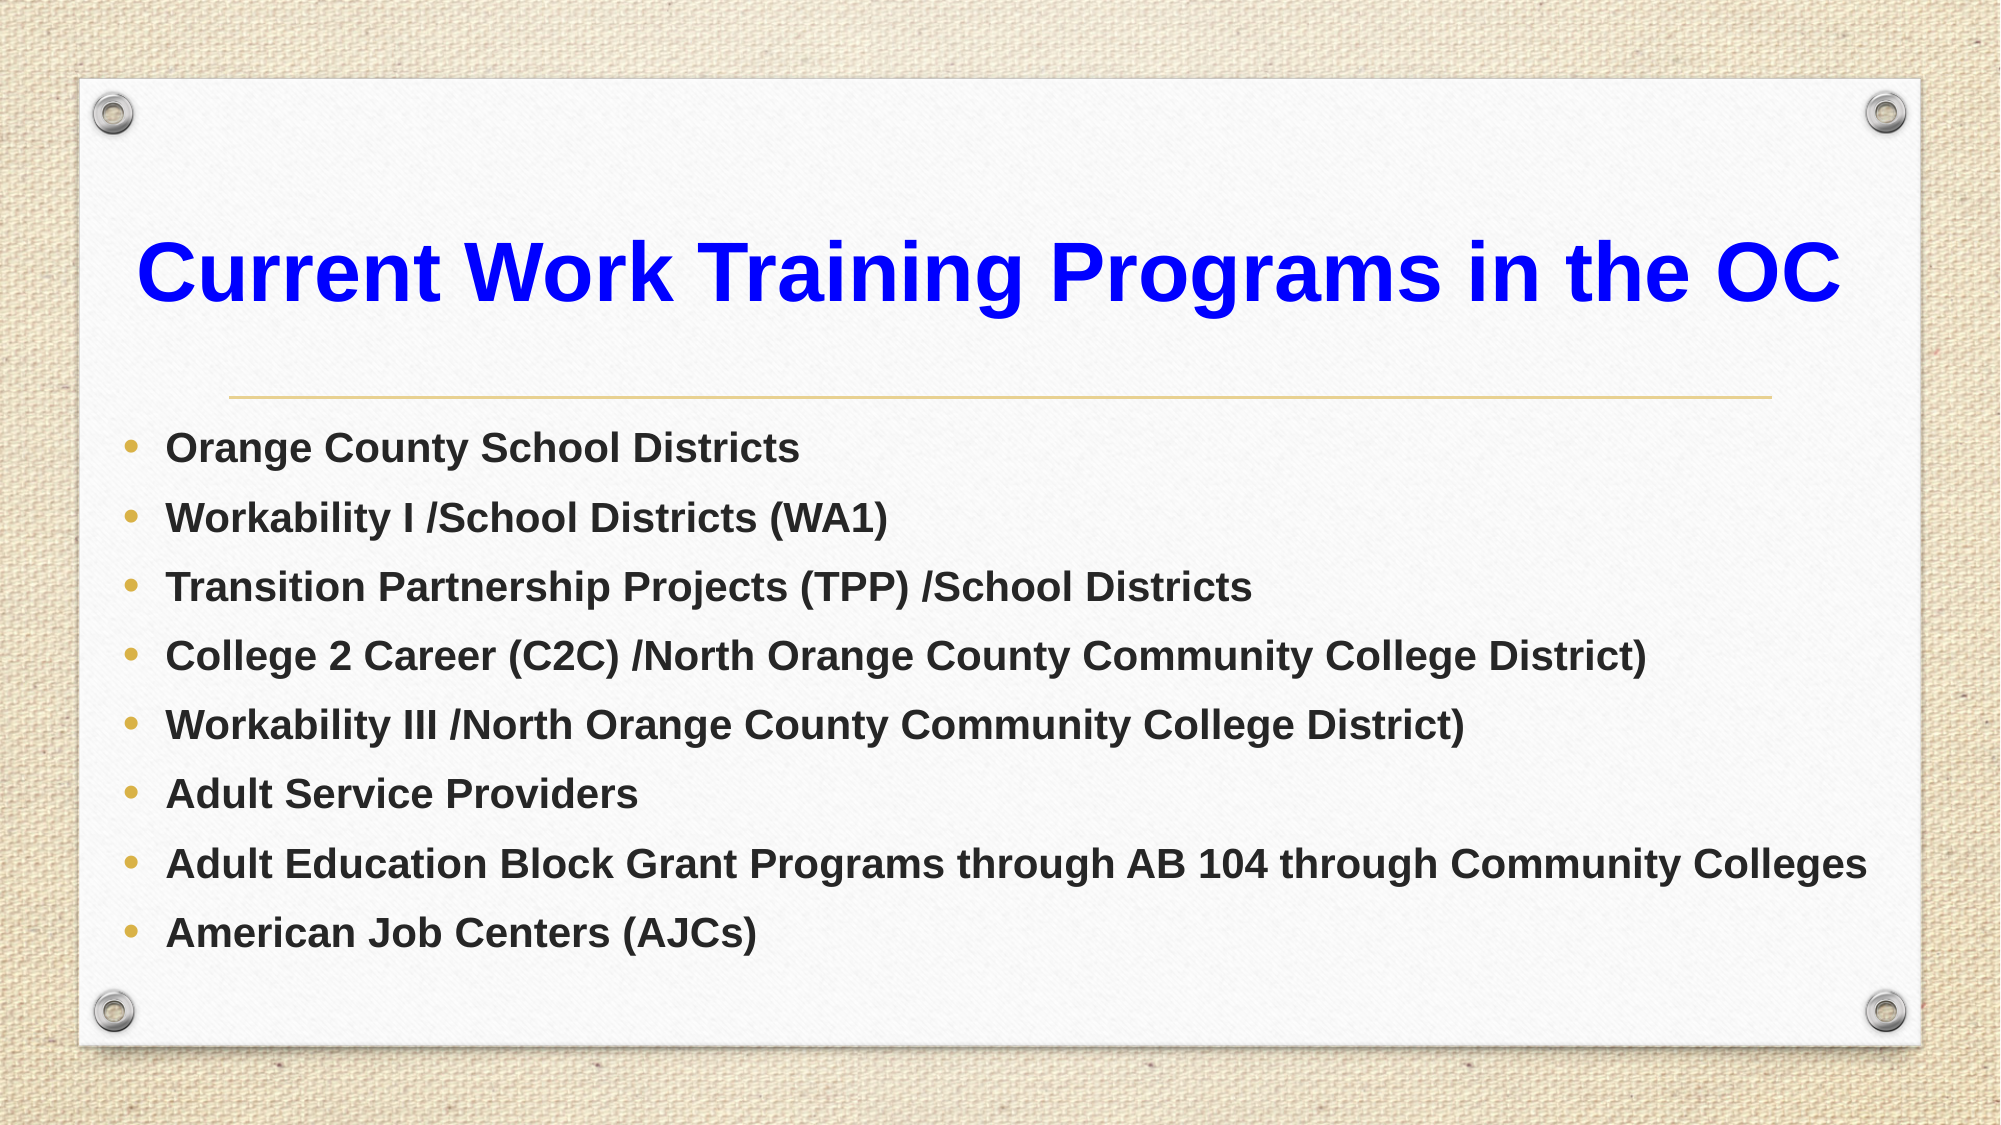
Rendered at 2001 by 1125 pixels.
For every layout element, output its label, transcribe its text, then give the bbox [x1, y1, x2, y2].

title Current Work Training Programs in the OC [99, 161, 1881, 375]
list Orange County School Districts Workability I /School Districts (WA1) Transition Partnership Projects (TPP) /School Districts College 2 Career (C2C) /North Orange County Community College District) Workability III /North Orange County Community College District) Adult Service Providers Adult Education Block Grant Programs through AB 104 through Community Colleges American Job Centers (AJCs) [107, 413, 1918, 1004]
picture [0, 0, 2001, 1125]
